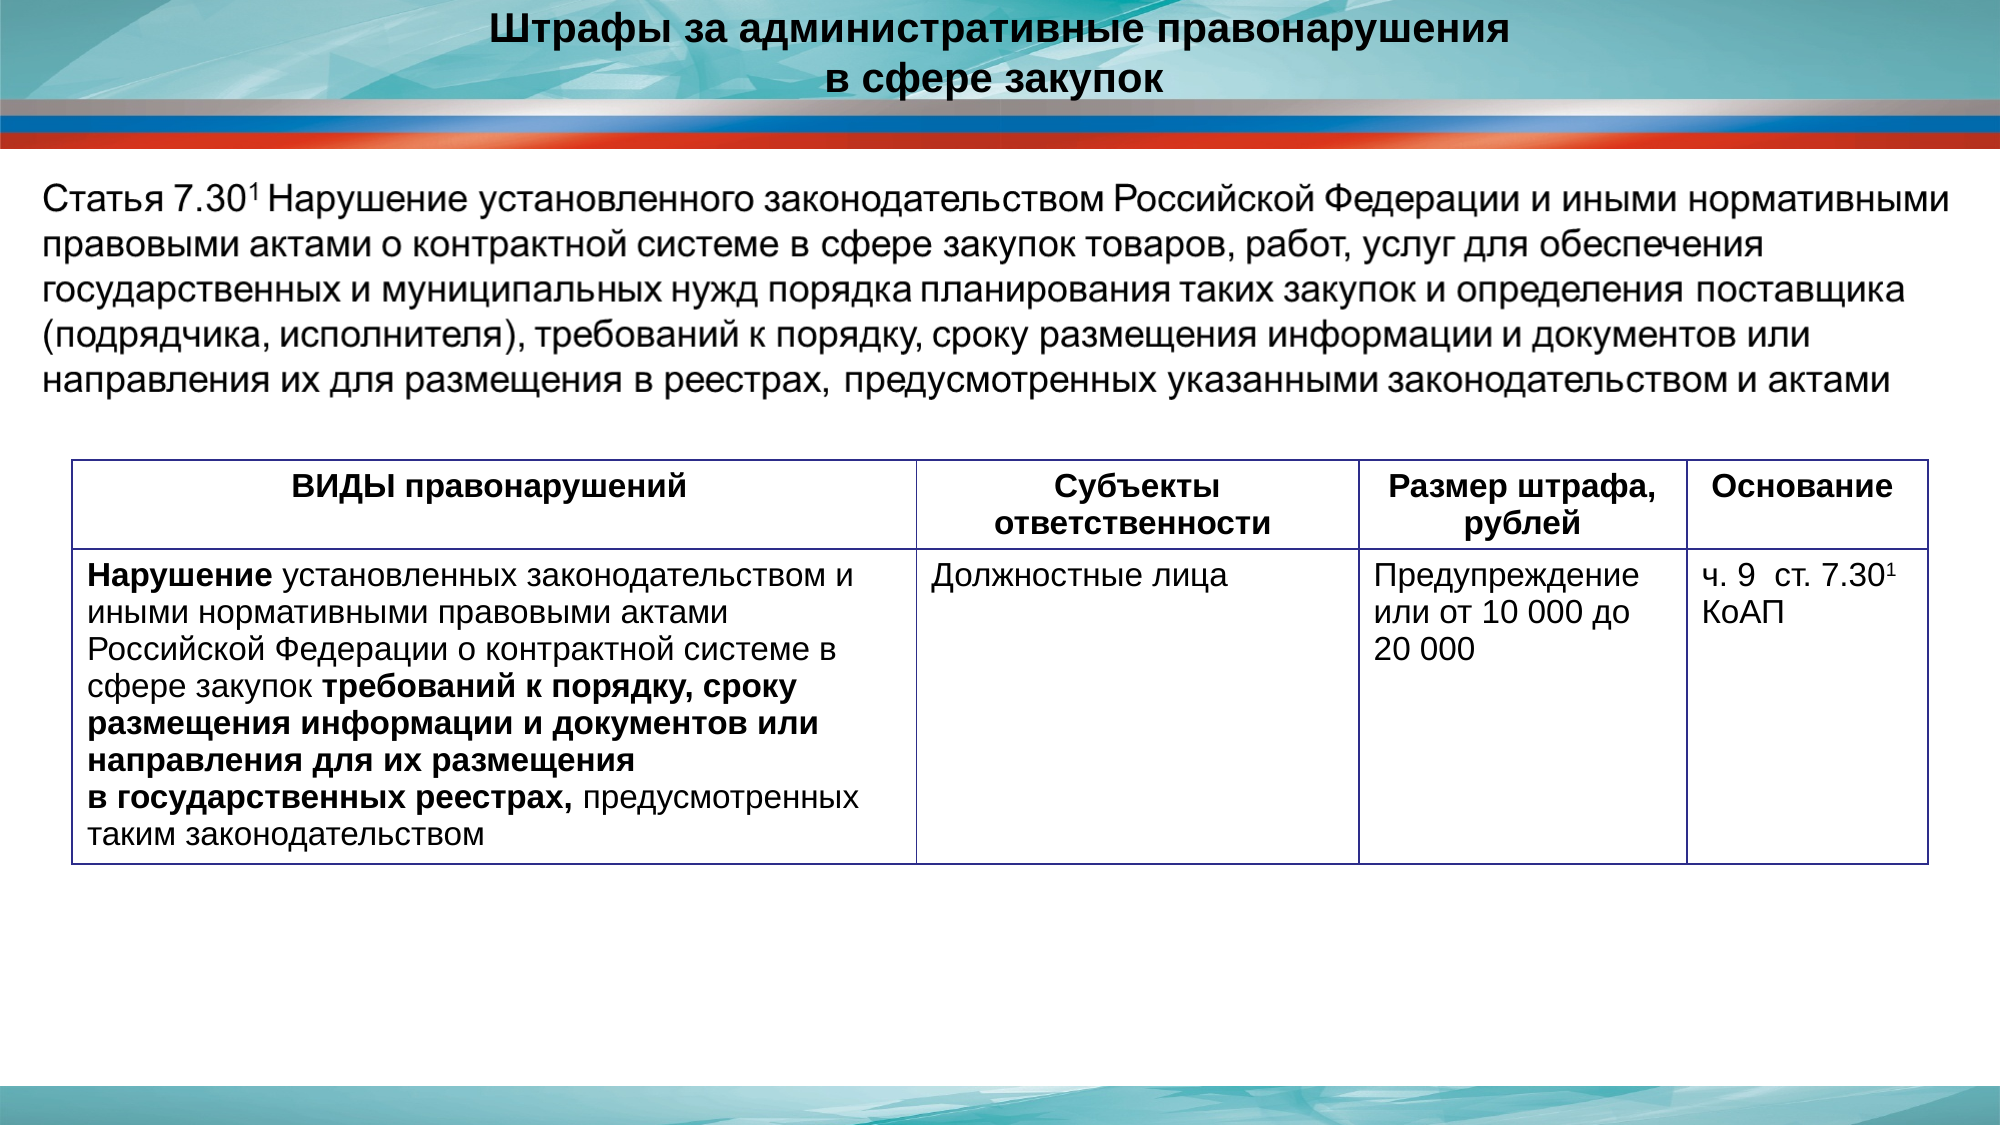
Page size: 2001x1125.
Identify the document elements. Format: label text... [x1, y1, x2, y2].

table_header Размер штрафа, рублей [1360, 461, 1686, 548]
picture [0, 0, 2000, 149]
table_header Субъекты ответственности [917, 461, 1358, 548]
table_cell ч. 9 ст. 7.301 КоАП [1688, 550, 1927, 863]
title Штрафы за административные правонарушения в сфере закупок [324, 0, 1675, 102]
table_cell Нарушение установленных законодательством и иными нормативными правовыми актами Российской Федерации о контрактной системе в сфере закупок требований к порядку, сроку размещения информации и документов или направления для их размещения ‎в государственных реестрах, предусмотренных таким ‎законодательством [73, 550, 916, 863]
table_header Основание [1688, 461, 1927, 548]
table_cell Предупреждение или от 10 000 до 20 000 [1360, 550, 1686, 863]
picture [18, 162, 1982, 424]
table_cell Должностные лица [917, 550, 1358, 863]
picture [0, 1086, 2000, 1125]
table_header ВИДЫ правонарушений [73, 461, 916, 548]
